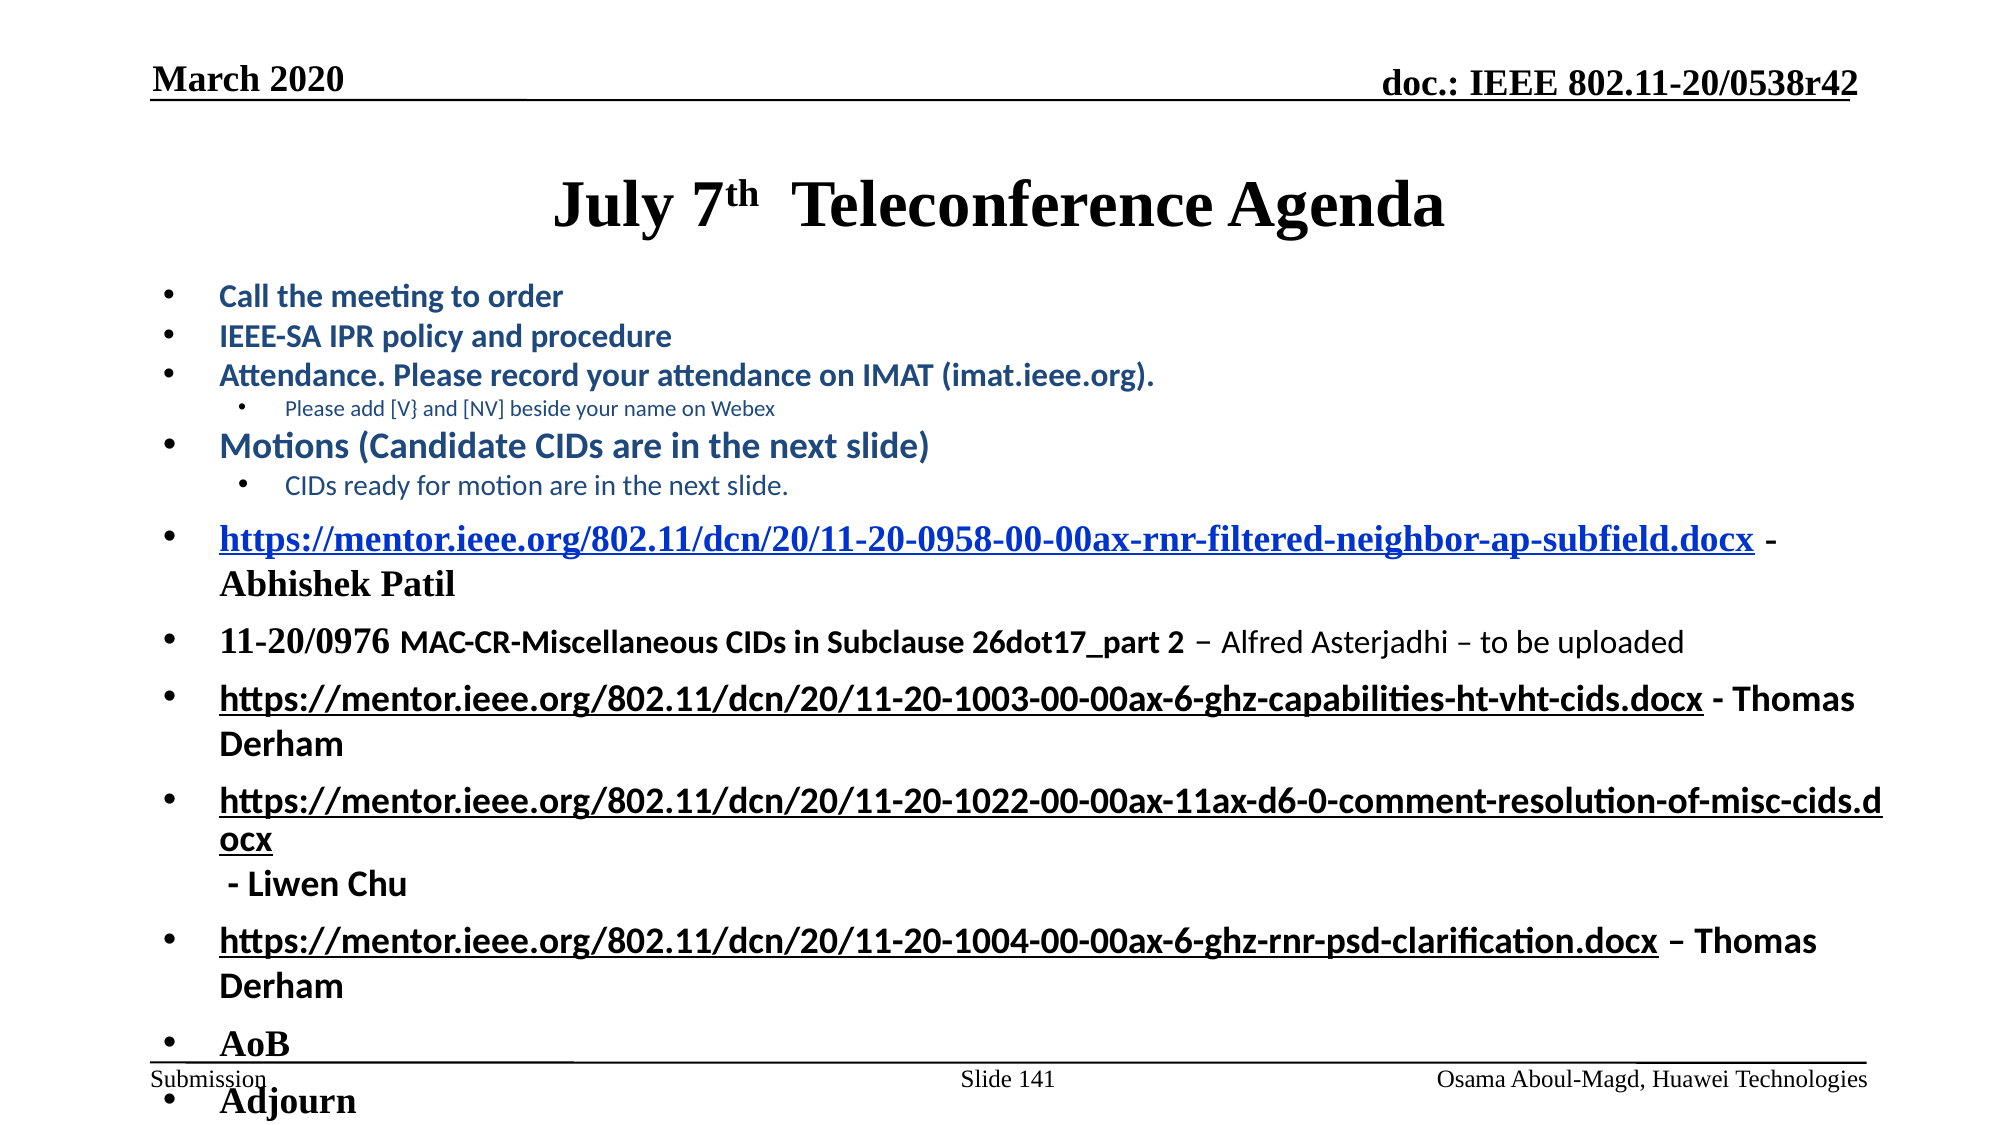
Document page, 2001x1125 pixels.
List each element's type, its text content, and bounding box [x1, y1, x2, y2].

title July 7th Teleconference Agenda [149, 112, 1850, 265]
footer Osama Aboul-Magd, Huawei Technologies [1171, 1061, 1869, 1093]
list Call the meeting to order IEEE-SA IPR policy and procedure Attendance. Please record your attendance on IMAT (imat.ieee.org). Please add [V} and [NV] beside your name on Webex Motions (Candidate CIDs are in the next slide) CIDs ready for motion are in the next slide. https://mentor.ieee.org/802.11/dcn/20/11-20-0958-00-00ax-rnr-filtered-neighbor-ap-subfield.docx - Abhishek Patil 11-20/0976 MAC-CR-Miscellaneous CIDs in Subclause 26dot17_part 2 – Alfred Asterjadhi – to be uploaded https://mentor.ieee.org/802.11/dcn/20/11-20-1003-00-00ax-6-ghz-capabilities-ht-vht-cids.docx - Thomas Derham https://mentor.ieee.org/802.11/dcn/20/11-20-1022-00-00ax-11ax-d6-0-comment-resolution-of-misc-cids.docx - Liwen Chu https://mentor.ieee.org/802.11/dcn/20/11-20-1004-00-00ax-6-ghz-rnr-psd-clarification.docx – Thomas Derham AoB Adjourn [147, 265, 1900, 1017]
slide_number Slide 141 [950, 1061, 1067, 1123]
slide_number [152, 54, 563, 100]
